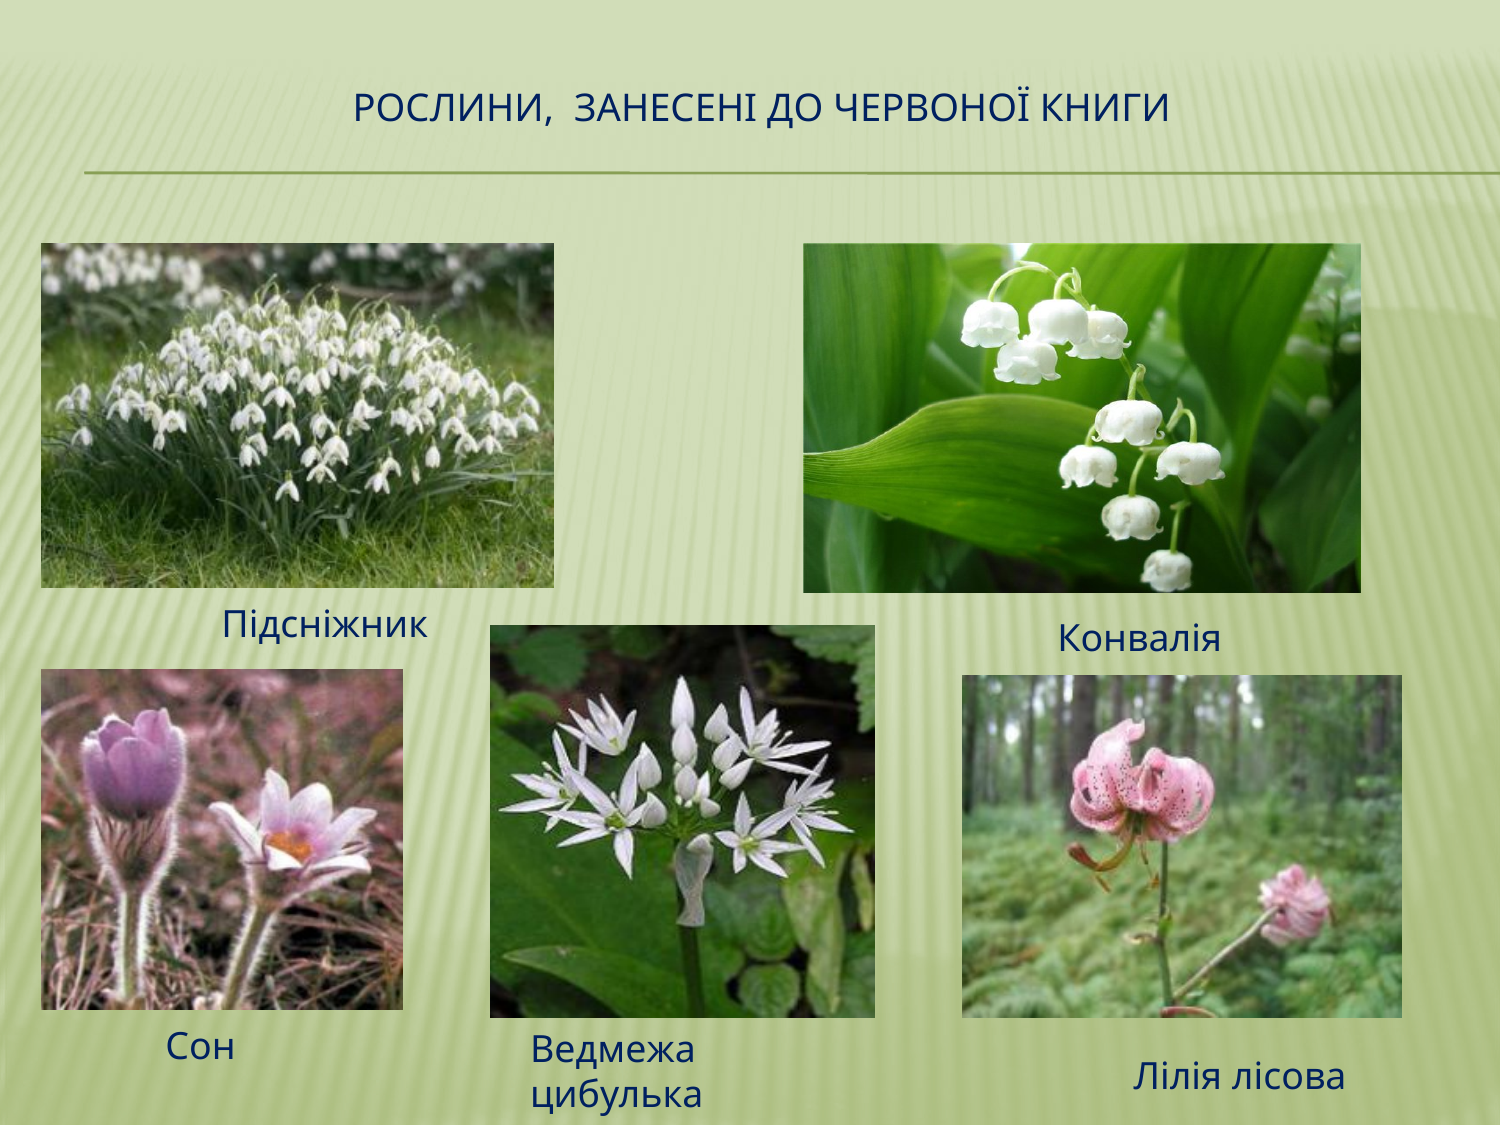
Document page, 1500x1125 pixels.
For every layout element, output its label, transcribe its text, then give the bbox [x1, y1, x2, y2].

text_box Лілія лісова [1045, 1044, 1436, 1105]
picture [40, 668, 403, 1010]
text_box Конвалія [927, 610, 1353, 667]
title Рослини, занесені до Червоної книги [49, 75, 1475, 138]
picture [962, 675, 1403, 1019]
text_box Ведмежа цибулька [515, 1034, 875, 1123]
picture [803, 243, 1361, 593]
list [40, 243, 554, 588]
text_box Сон [88, 1026, 313, 1075]
picture [489, 625, 876, 1019]
text_box Підсніжник [112, 605, 538, 652]
